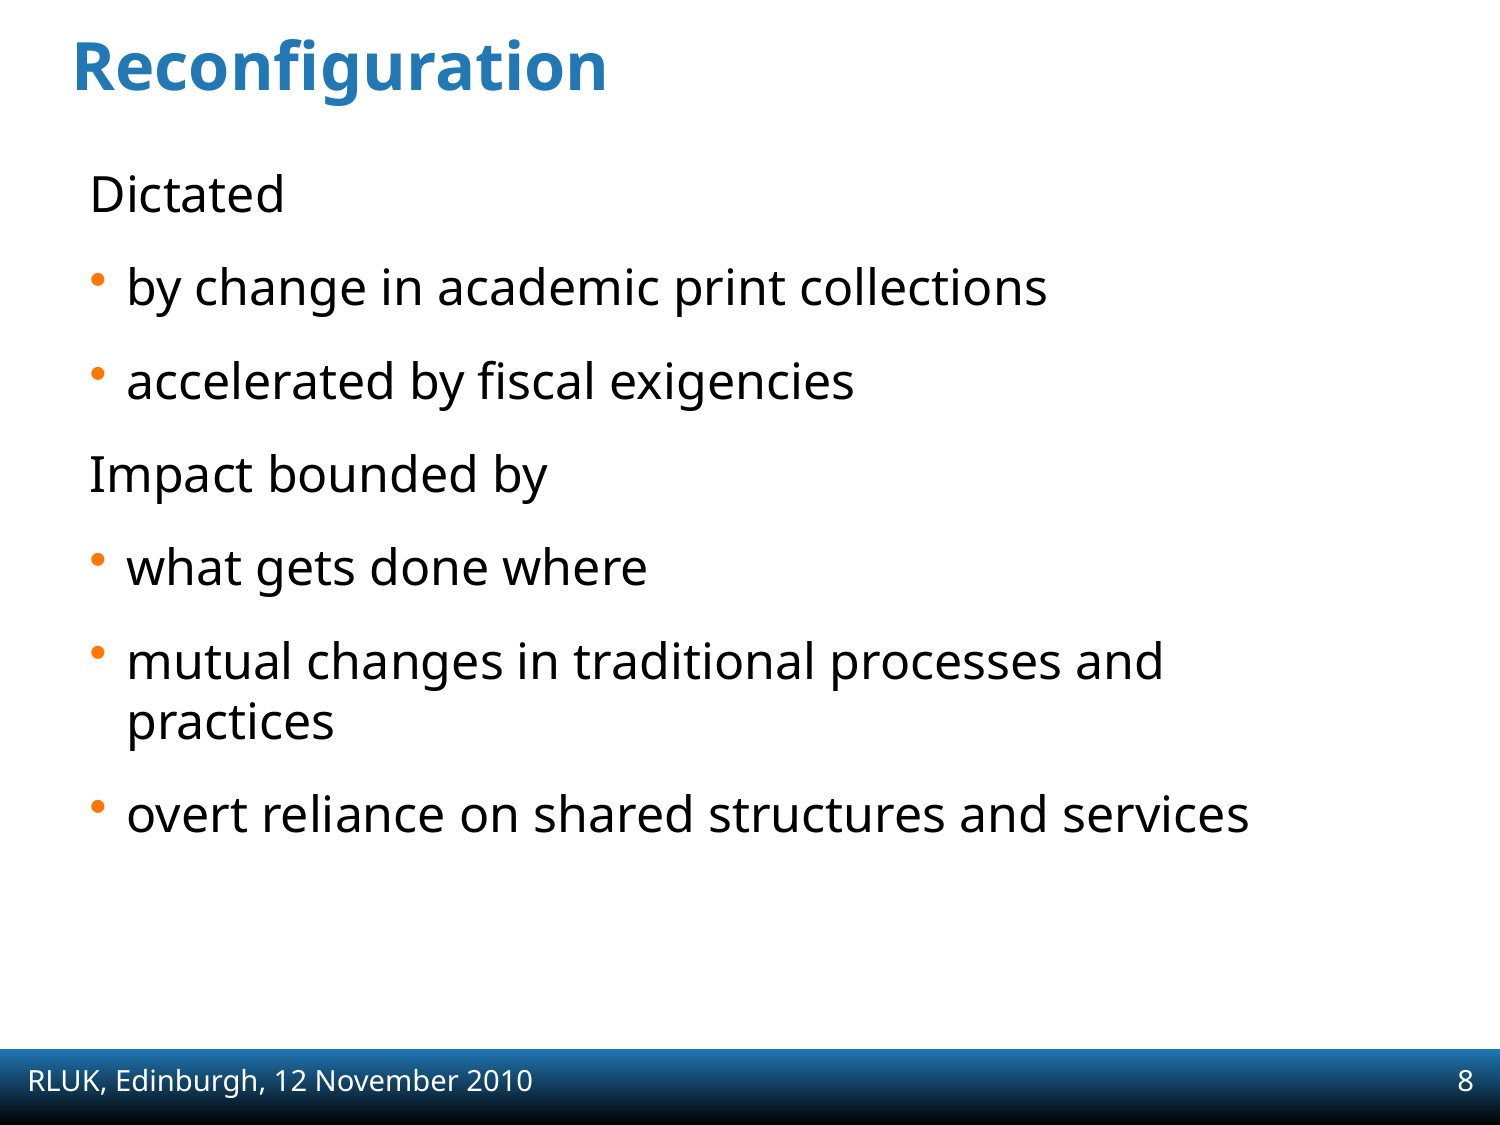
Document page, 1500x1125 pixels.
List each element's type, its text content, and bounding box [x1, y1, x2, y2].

title Reconfiguration [71, 23, 1388, 188]
list Dictated by change in academic print collections accelerated by fiscal exigencies Impact bounded by what gets done where mutual changes in traditional processes and practices overt reliance on shared structures and services [87, 162, 1352, 933]
